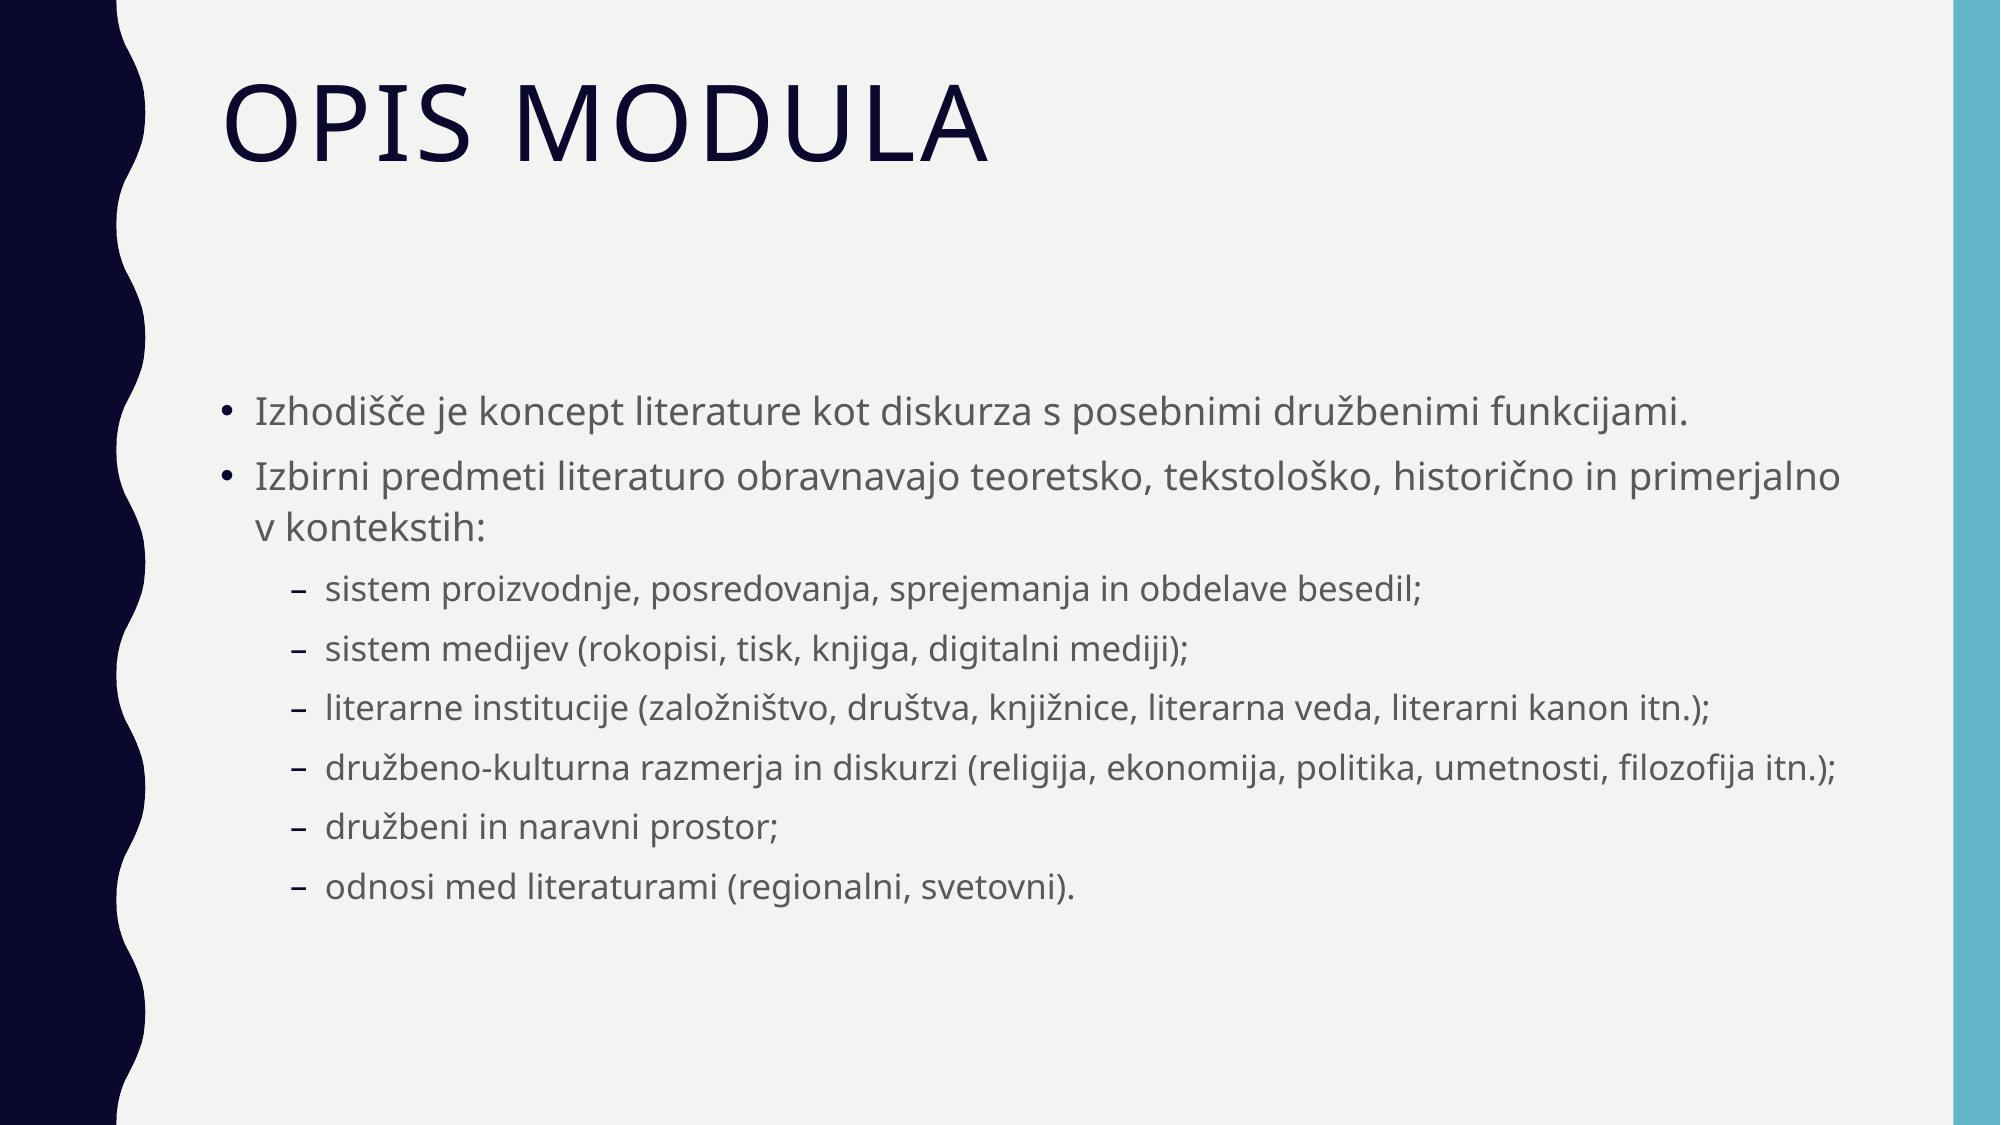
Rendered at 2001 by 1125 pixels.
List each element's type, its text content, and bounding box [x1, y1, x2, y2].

list Izhodišče je koncept literature kot diskurza s posebnimi družbenimi funkcijami. Izbirni predmeti literaturo obravnavajo teoretsko, tekstološko, historično in primerjalno v kontekstih: sistem proizvodnje, posredovanja, sprejemanja in obdelave besedil; sistem medijev (rokopisi, tisk, knjiga, digitalni mediji); literarne institucije (založništvo, društva, knjižnice, literarna veda, literarni kanon itn.); družbeno-kulturna razmerja in diskurzi (religija, ekonomija, politika, umetnosti, filozofija itn.); družbeni in naravni prostor; odnosi med literaturami (regionalni, svetovni). [205, 375, 1875, 965]
title Opis modula [205, 62, 1875, 308]
